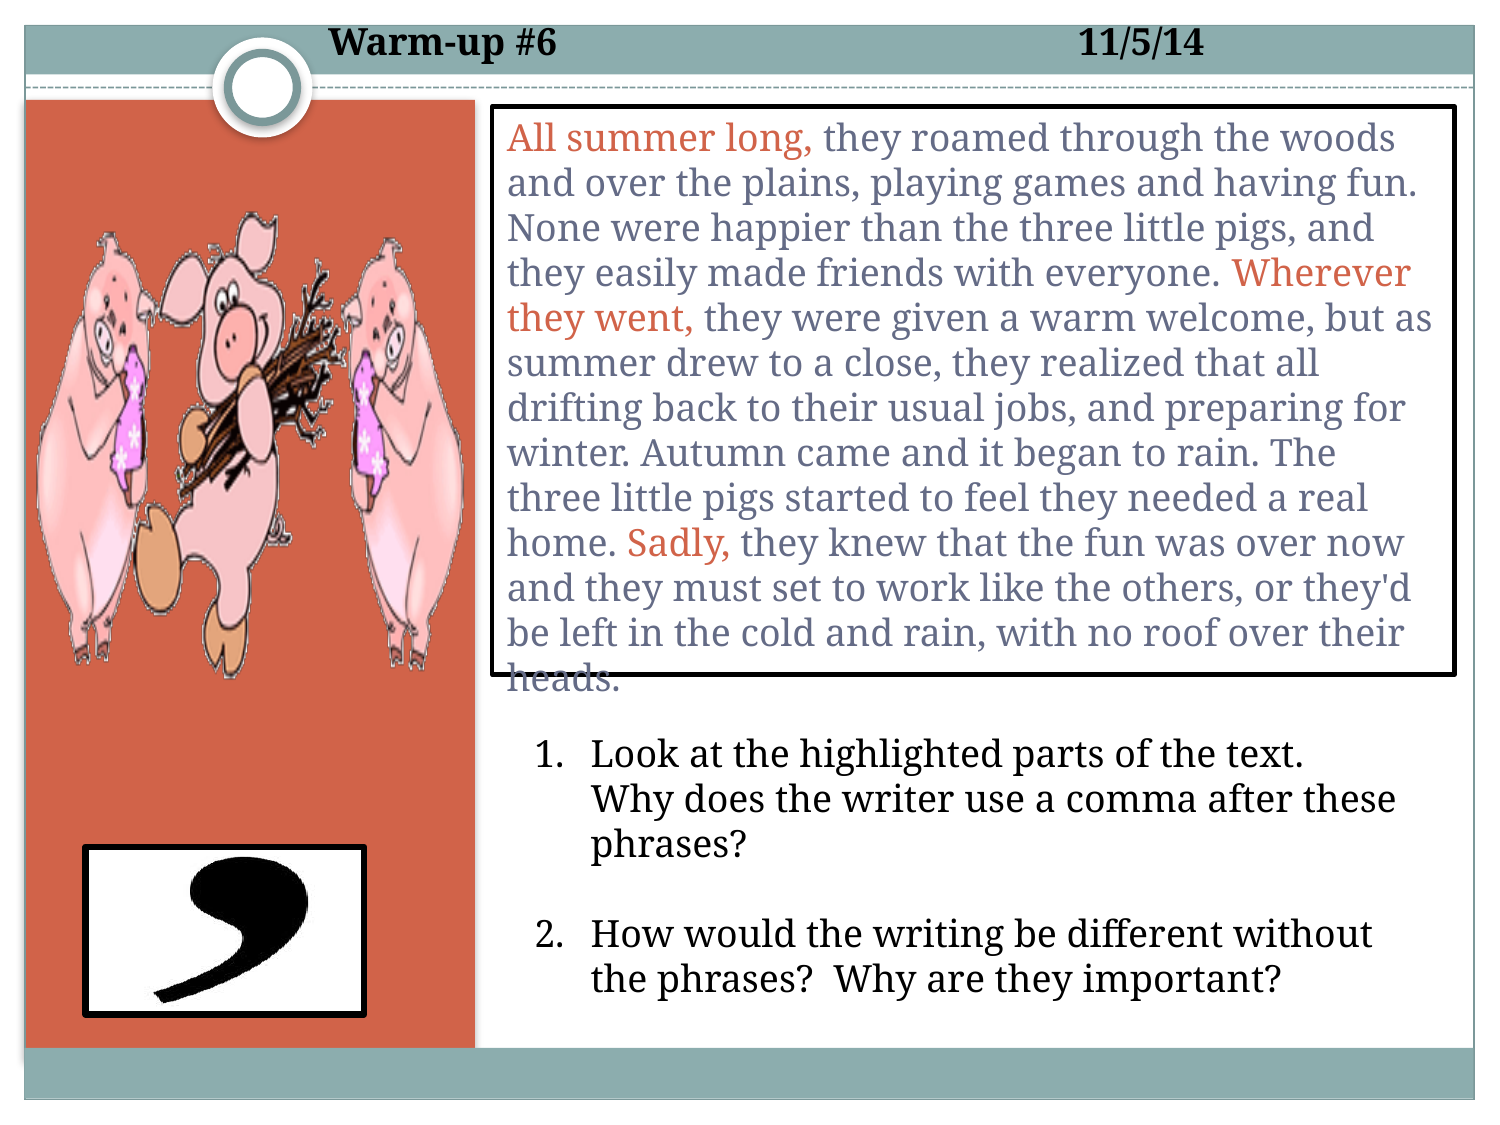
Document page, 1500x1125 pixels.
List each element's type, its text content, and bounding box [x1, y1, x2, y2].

text_box Look at the highlighted parts of the text. Why does the writer use a comma after these phrases? How would the writing be different without the phrases? Why are they important? [519, 722, 1415, 1008]
title All summer long, they roamed through the woods and over the plains, playing games and having fun. None were happier than the three little pigs, and they easily made friends with everyone. Wherever they went, they were given a warm welcome, but as summer drew to a close, they realized that all drifting back to their usual jobs, and preparing for winter. Autumn came and it began to rain. The three little pigs started to feel they needed a real home. Sadly, they knew that the fun was over now and they must set to work like the others, or they'd be left in the cold and rain, with no roof over their heads. [492, 106, 1455, 675]
picture [88, 849, 362, 1012]
picture [28, 187, 467, 706]
text_box Warm-up #6 11/5/14 [313, 10, 1251, 71]
